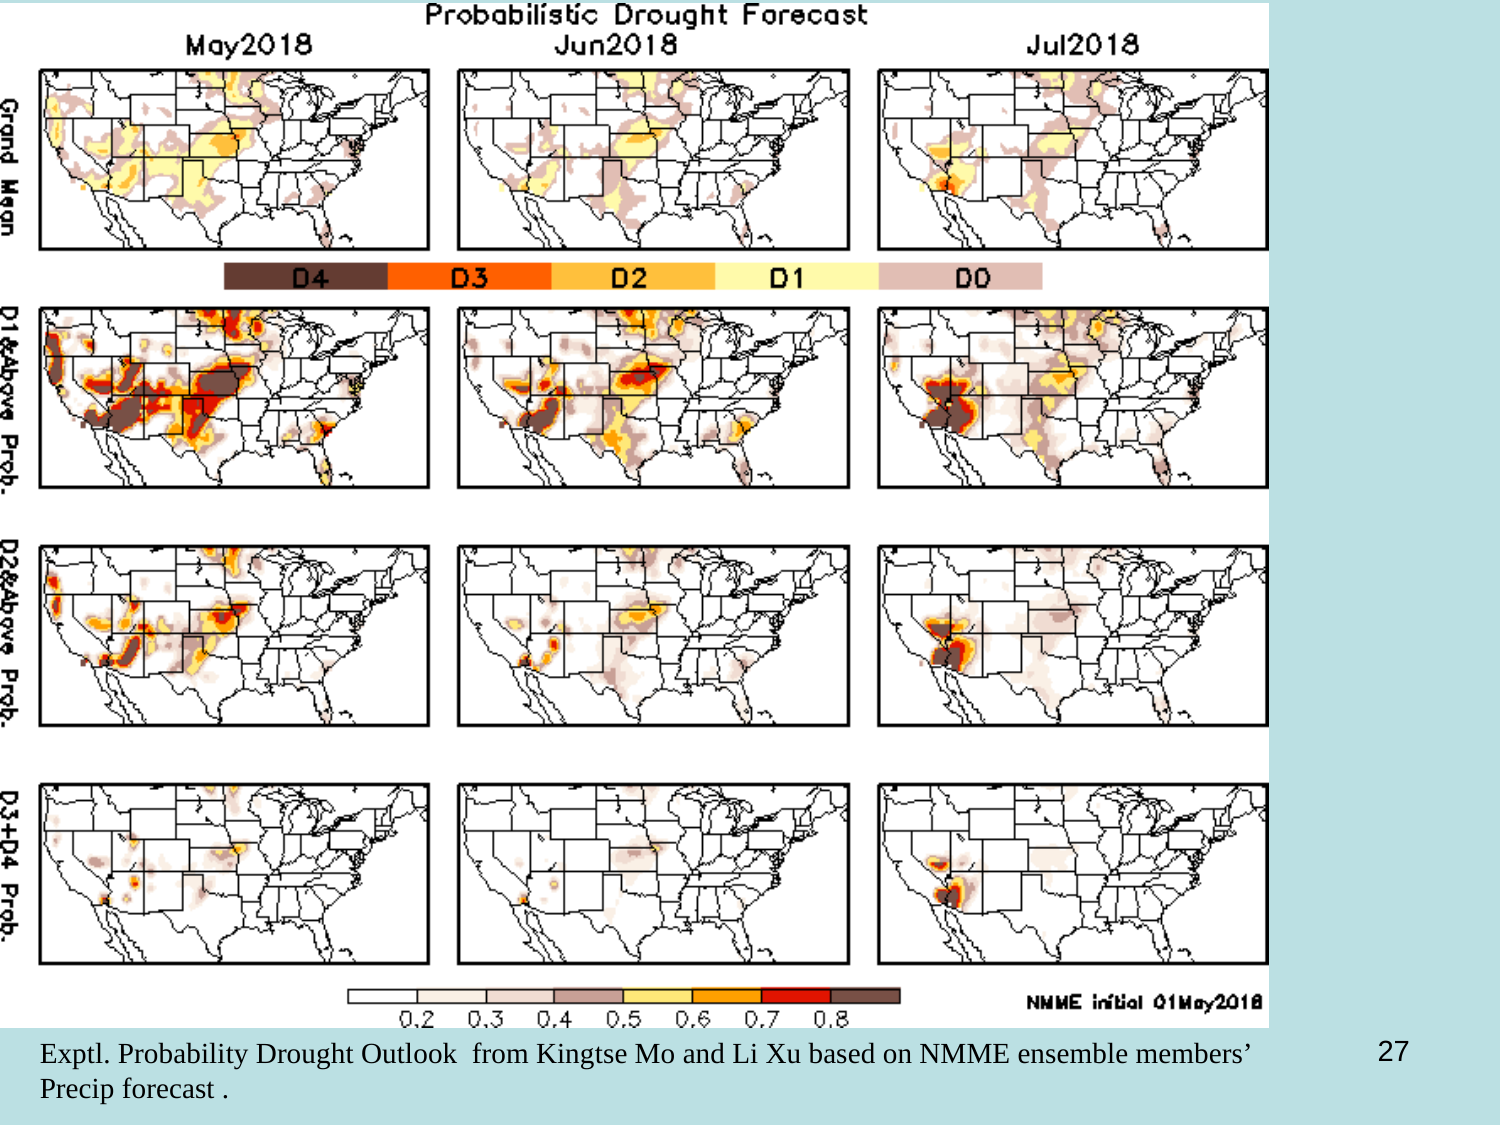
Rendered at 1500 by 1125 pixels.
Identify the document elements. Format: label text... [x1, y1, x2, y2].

slide_number 27 [1269, 1024, 1426, 1103]
text_box Exptl. Probability Drought Outlook from Kingtse Mo and Li Xu based on NMME ensemble members’ Precip forecast . [24, 1035, 1269, 1112]
picture [0, 2, 1269, 1028]
